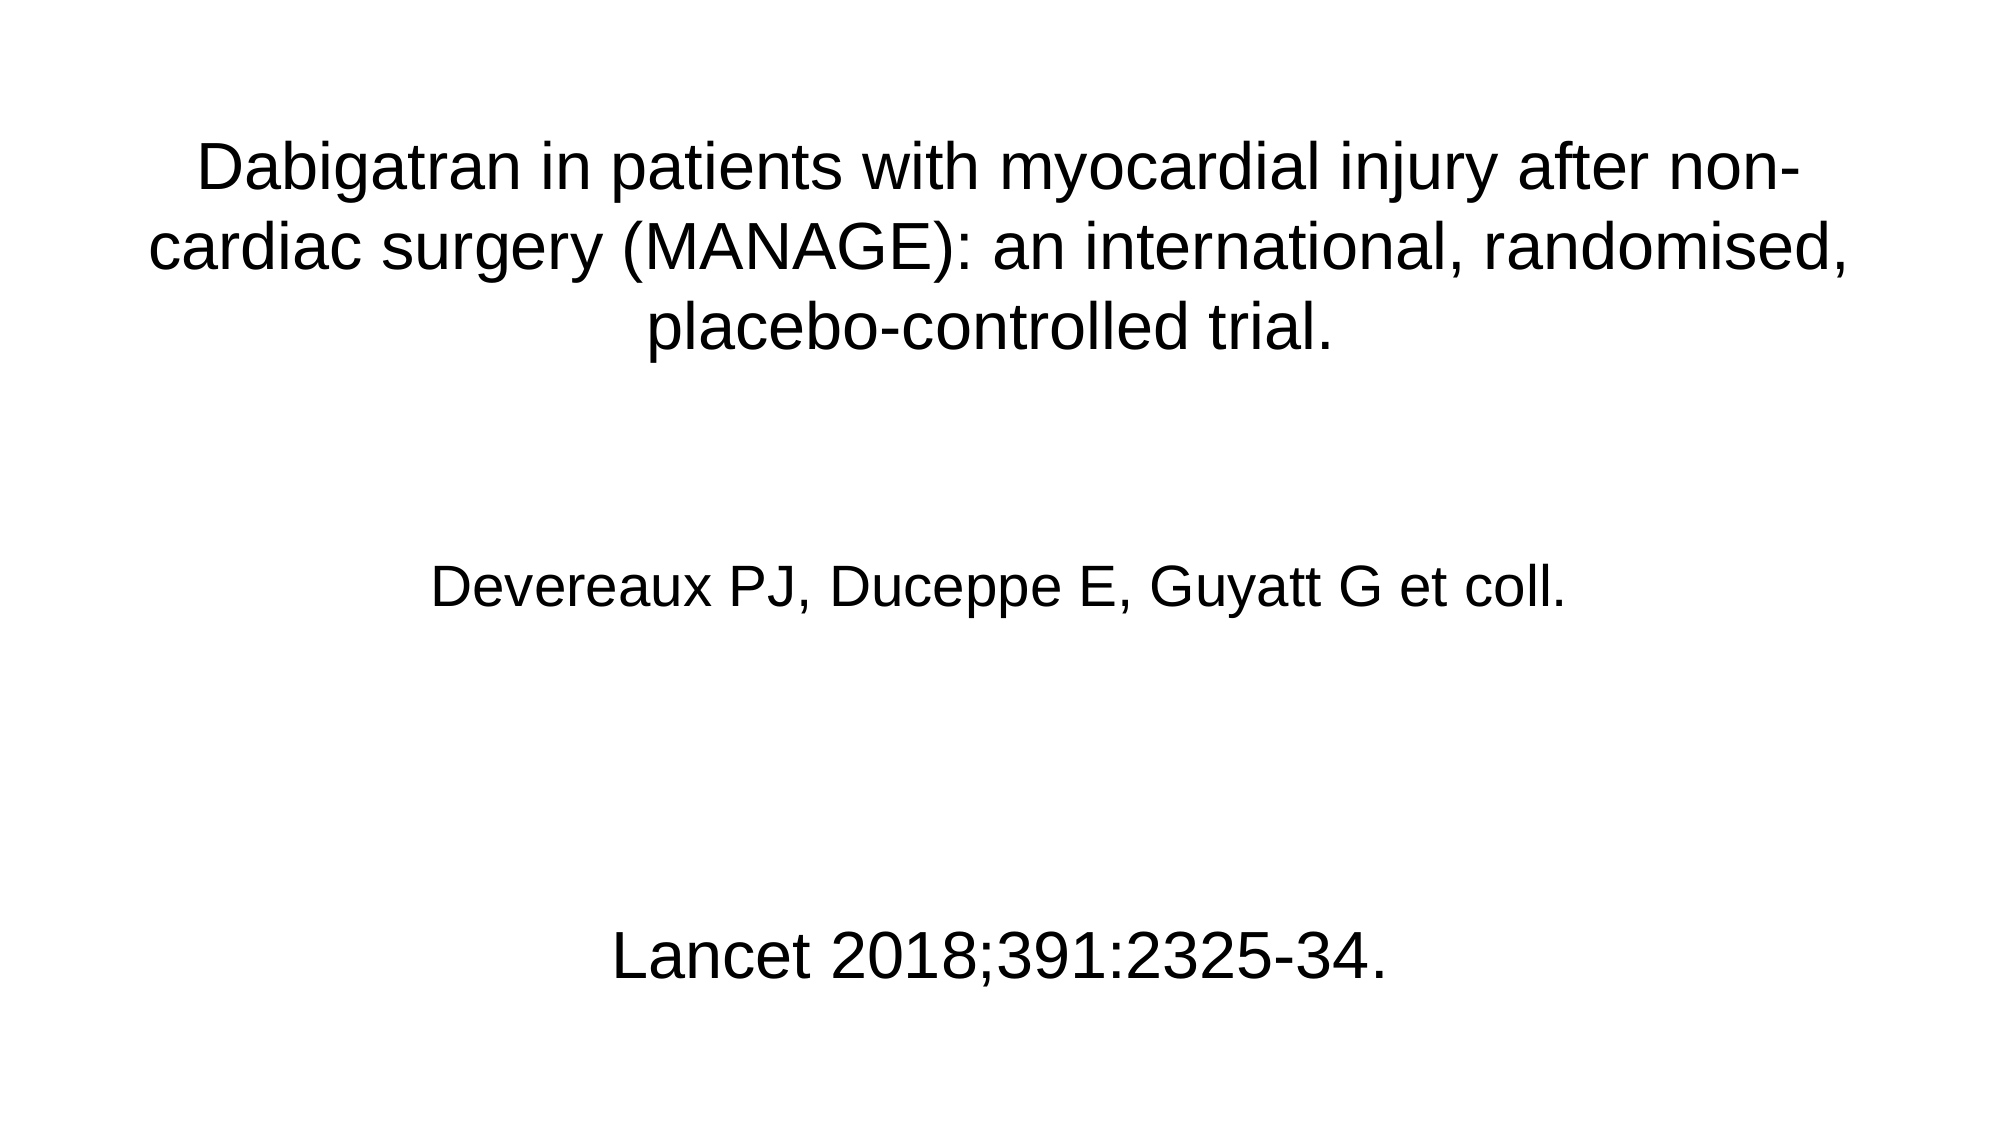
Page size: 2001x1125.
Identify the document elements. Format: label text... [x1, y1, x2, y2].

title Dabigatran in patients with myocardial injury after non-cardiac surgery (MANAGE): an international, randomised, placebo-controlled trial. [102, 148, 1898, 262]
list Devereaux PJ, Duceppe E, Guyatt G et coll. Lancet 2018;391:2325-34. [49, 262, 1951, 1026]
